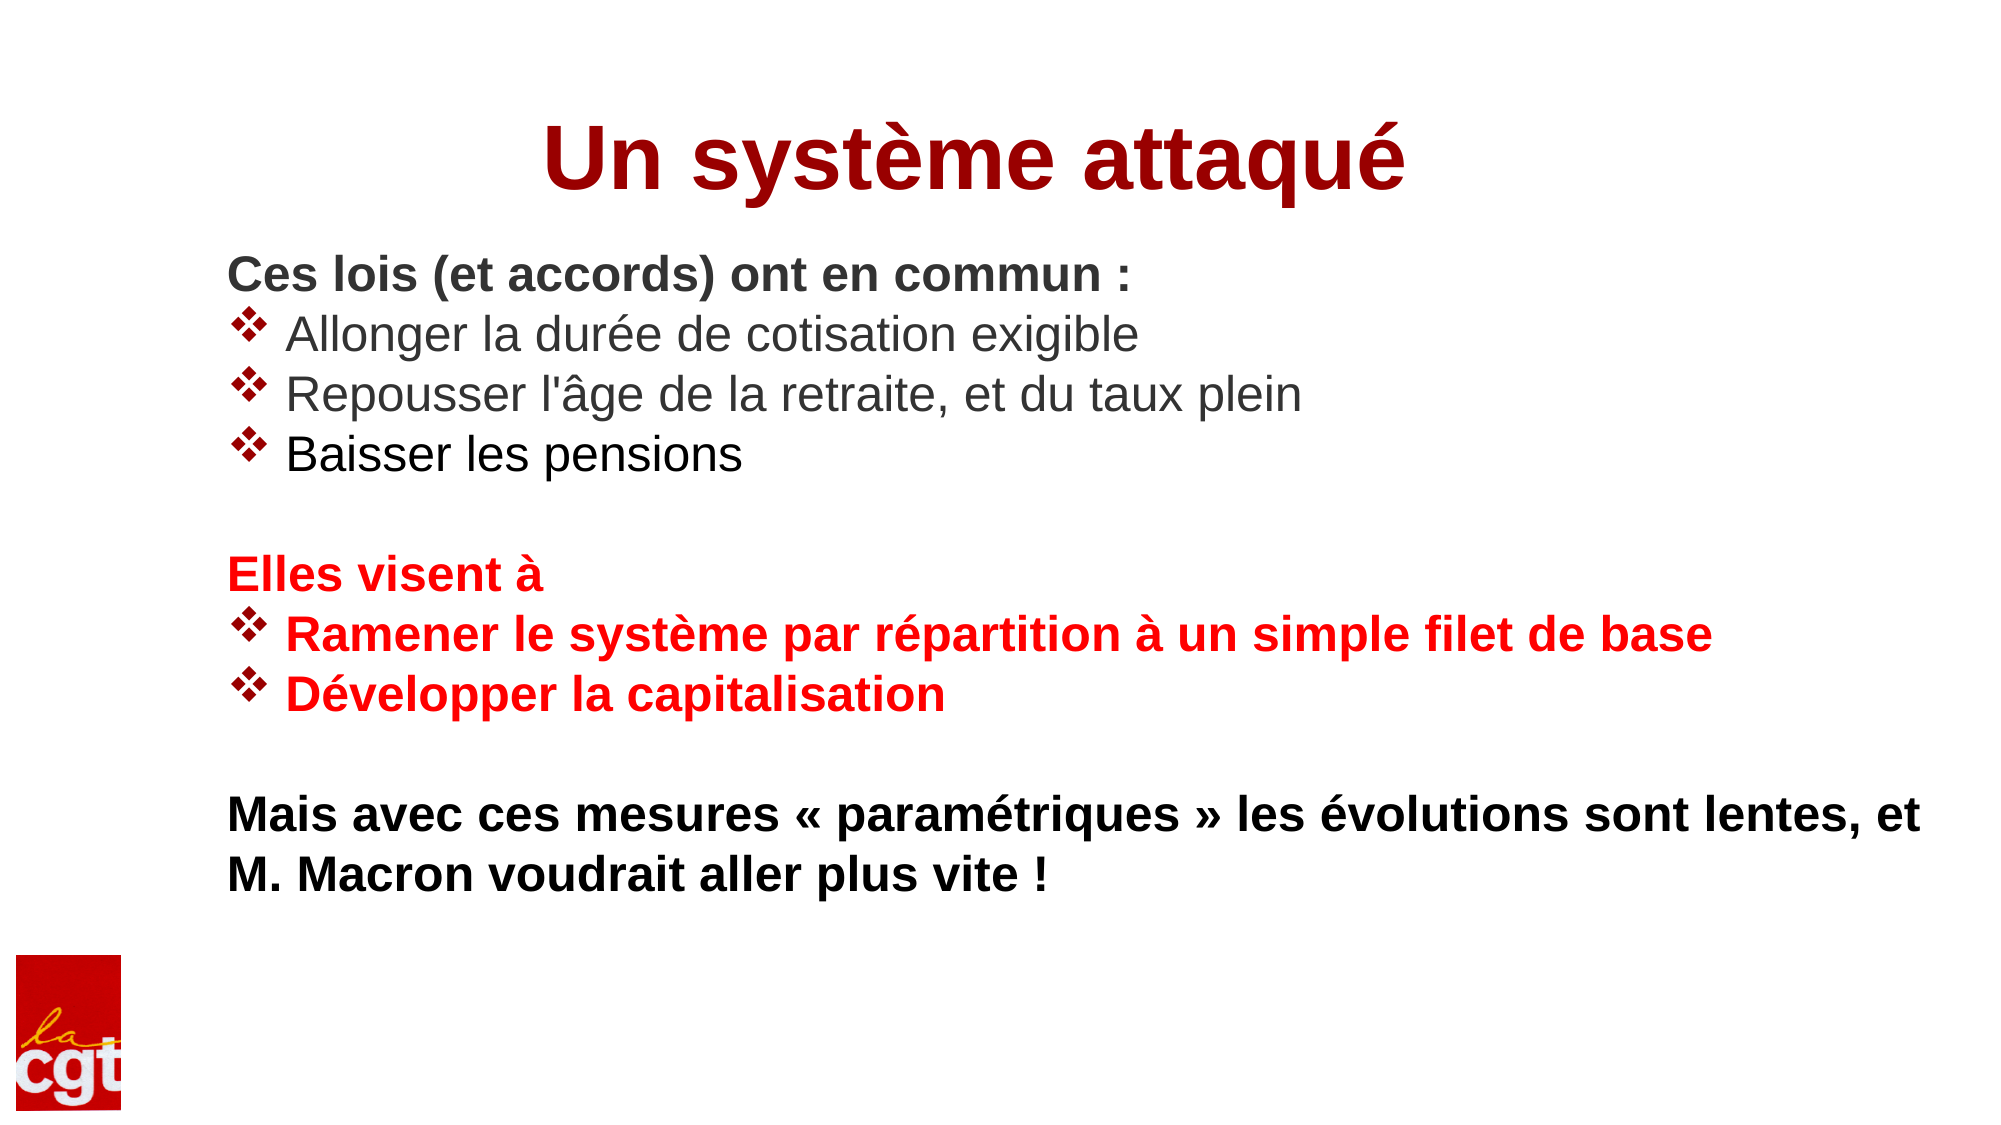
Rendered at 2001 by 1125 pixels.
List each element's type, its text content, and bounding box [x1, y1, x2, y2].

text_box Un système attaqué [353, 121, 1598, 213]
text_box Ces lois (et accords) ont en commun : Allonger la durée de cotisation exigible Repousser l'âge de la retraite, et du taux plein Baisser les pensions Elles visent à Ramener le système par répartition à un simple filet de base Développer la capitalisation Mais avec ces mesures « paramétriques » les évolutions sont lentes, et M. Macron voudrait aller plus vite ! [211, 233, 1937, 1083]
picture [16, 955, 121, 1111]
